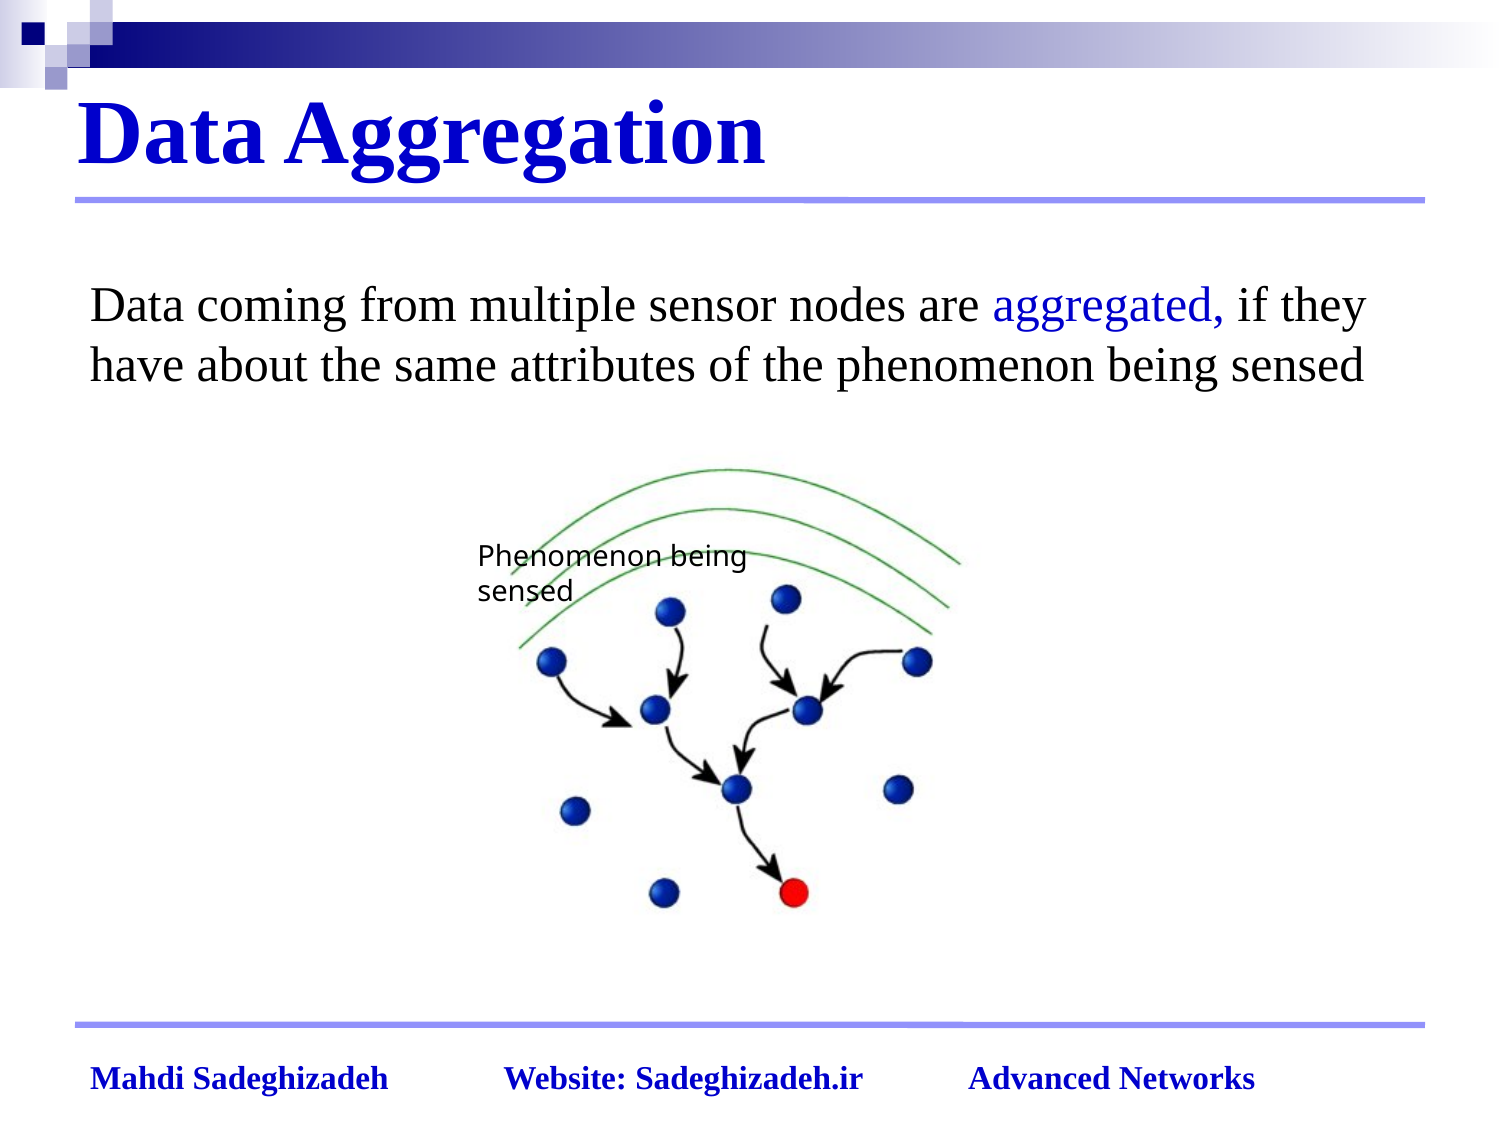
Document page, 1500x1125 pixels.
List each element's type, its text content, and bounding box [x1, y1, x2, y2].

text_box Data coming from multiple sensor nodes are aggregated, if they have about the same attributes of the phenomenon being sensed [74, 263, 1425, 399]
picture [449, 429, 1038, 982]
title Data Aggregation [62, 39, 1500, 215]
footer Mahdi Sadeghizadeh Website: Sadeghizadeh.ir Advanced Networks [74, 1032, 1313, 1105]
